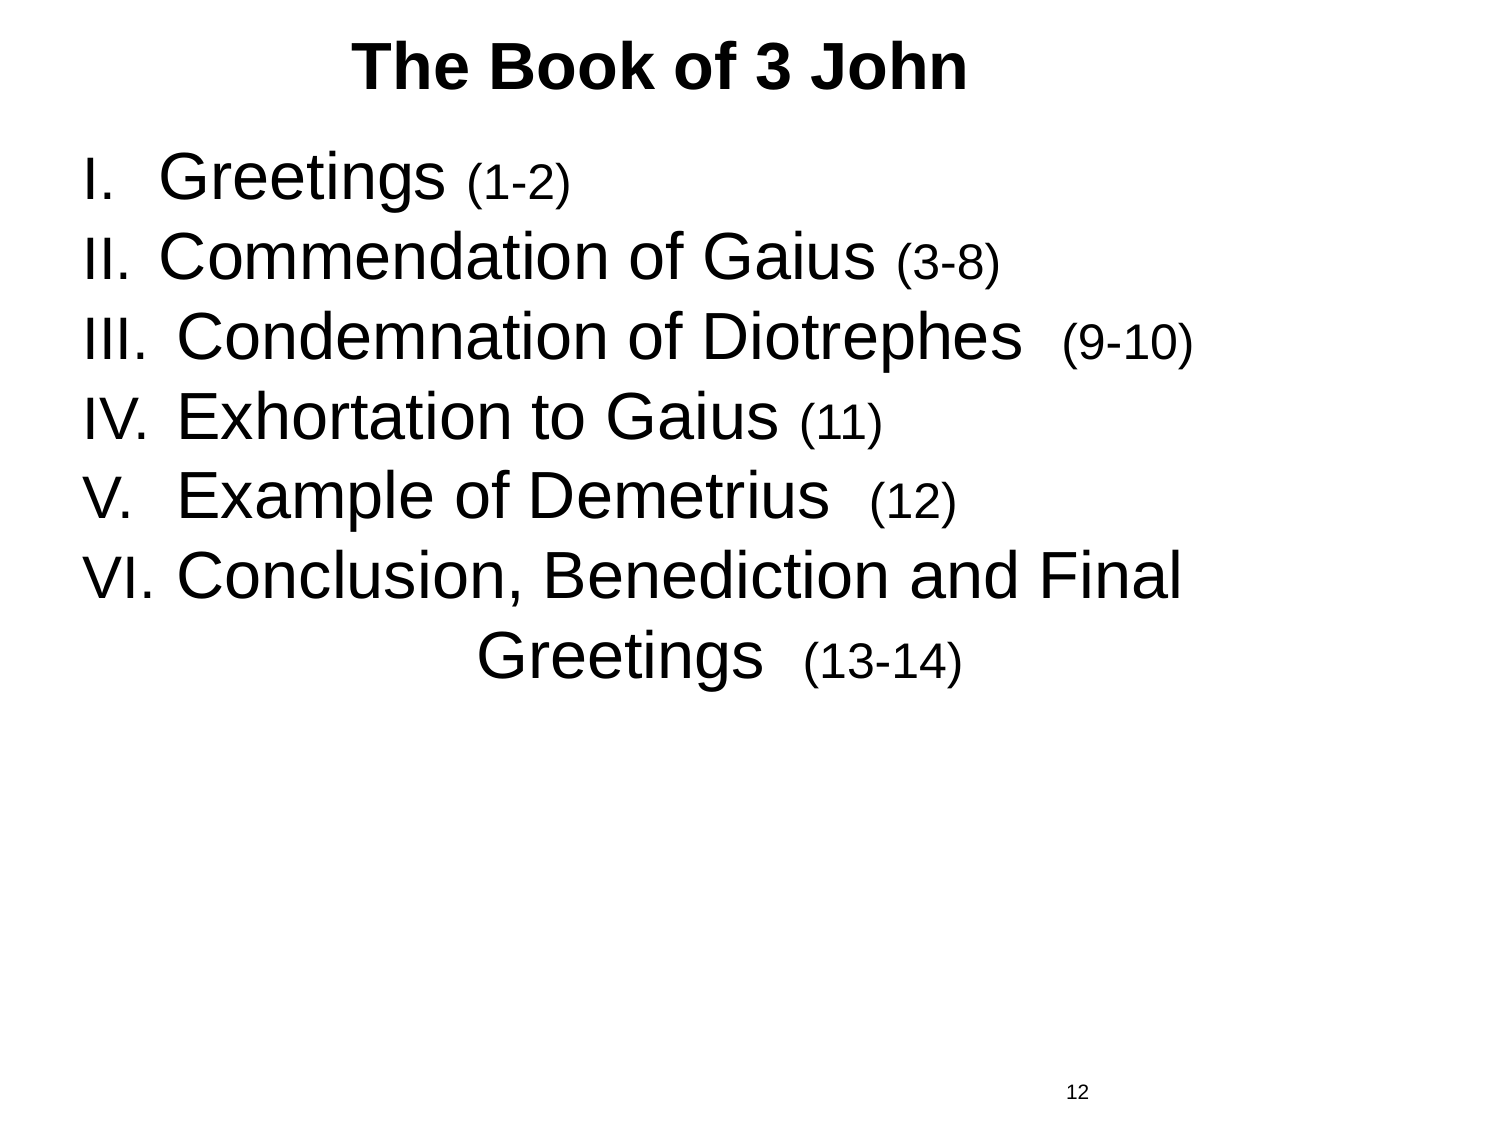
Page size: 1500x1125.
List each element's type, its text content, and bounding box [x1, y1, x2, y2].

list Greetings (1-2) Commendation of Gaius (3-8) Condemnation of Diotrephes (9-10) Exhortation to Gaius (11) Example of Demetrius (12) Conclusion, Benediction and Final Greetings (13-14) [50, 125, 1500, 1125]
title The Book of 3 John [0, 0, 1500, 125]
